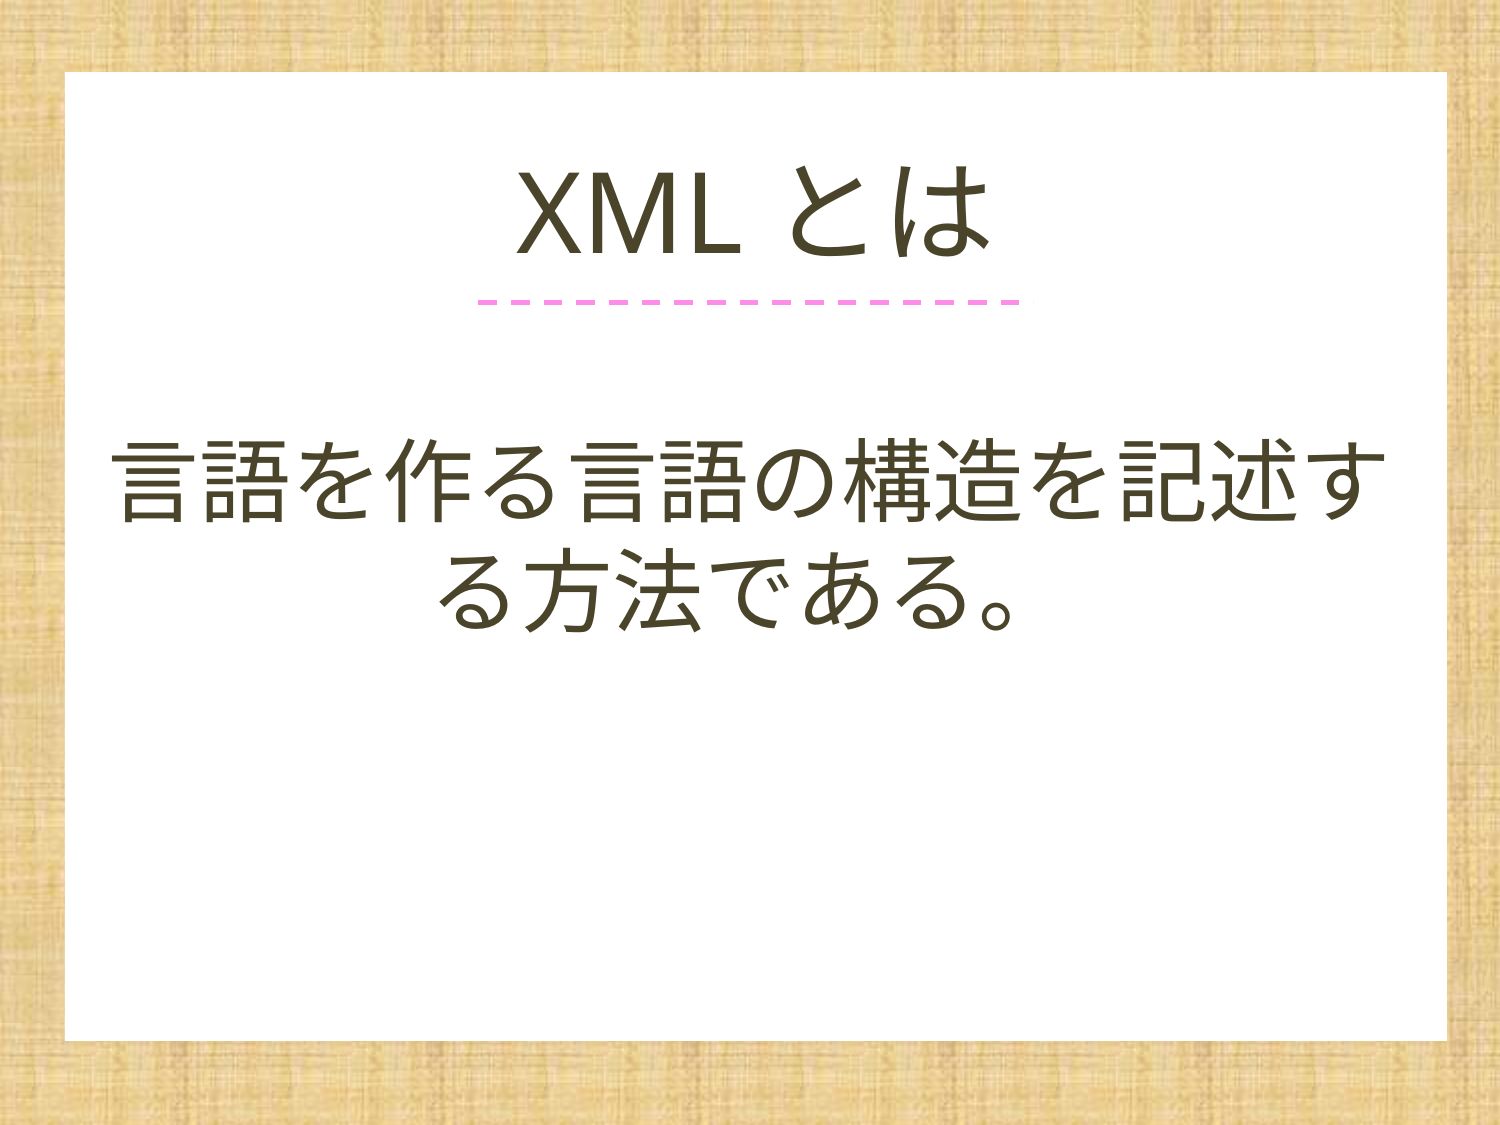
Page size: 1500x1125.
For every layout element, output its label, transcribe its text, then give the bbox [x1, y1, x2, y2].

text_box [63, 70, 1449, 1043]
list 言語を作る言語の構造を記述する方法である。 [75, 262, 1425, 1005]
title XMLとは [80, 113, 1431, 303]
picture [0, 0, 1500, 1125]
